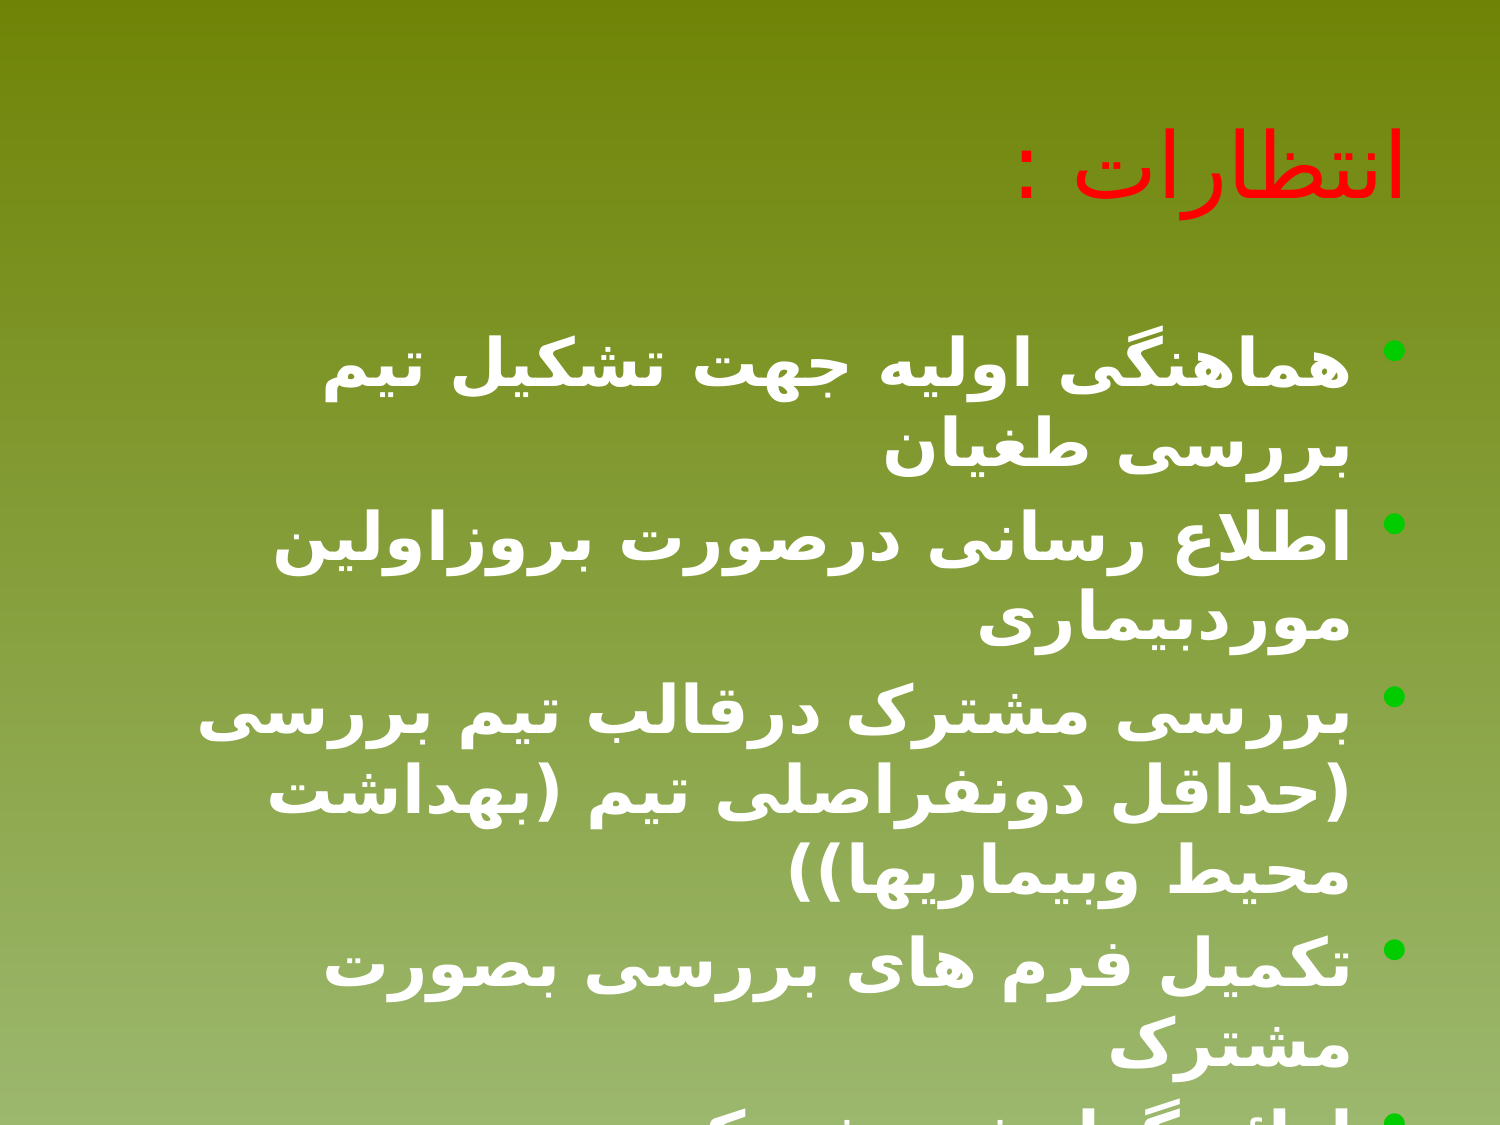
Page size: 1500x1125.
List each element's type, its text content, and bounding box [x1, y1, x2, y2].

list هماهنگی اولیه جهت تشکیل تیم بررسی طغیان اطلاع رسانی درصورت بروزاولین موردبیماری بررسی مشترک درقالب تیم بررسی (حداقل دونفراصلی تیم (بهداشت محیط وبیماریها)) تکمیل فرم های بررسی بصورت مشترک ارائه گزارش مشترک انجام قدامات باتوجه به تکالیف مرتبط [74, 312, 1426, 988]
title انتظارات : [74, 47, 1426, 276]
